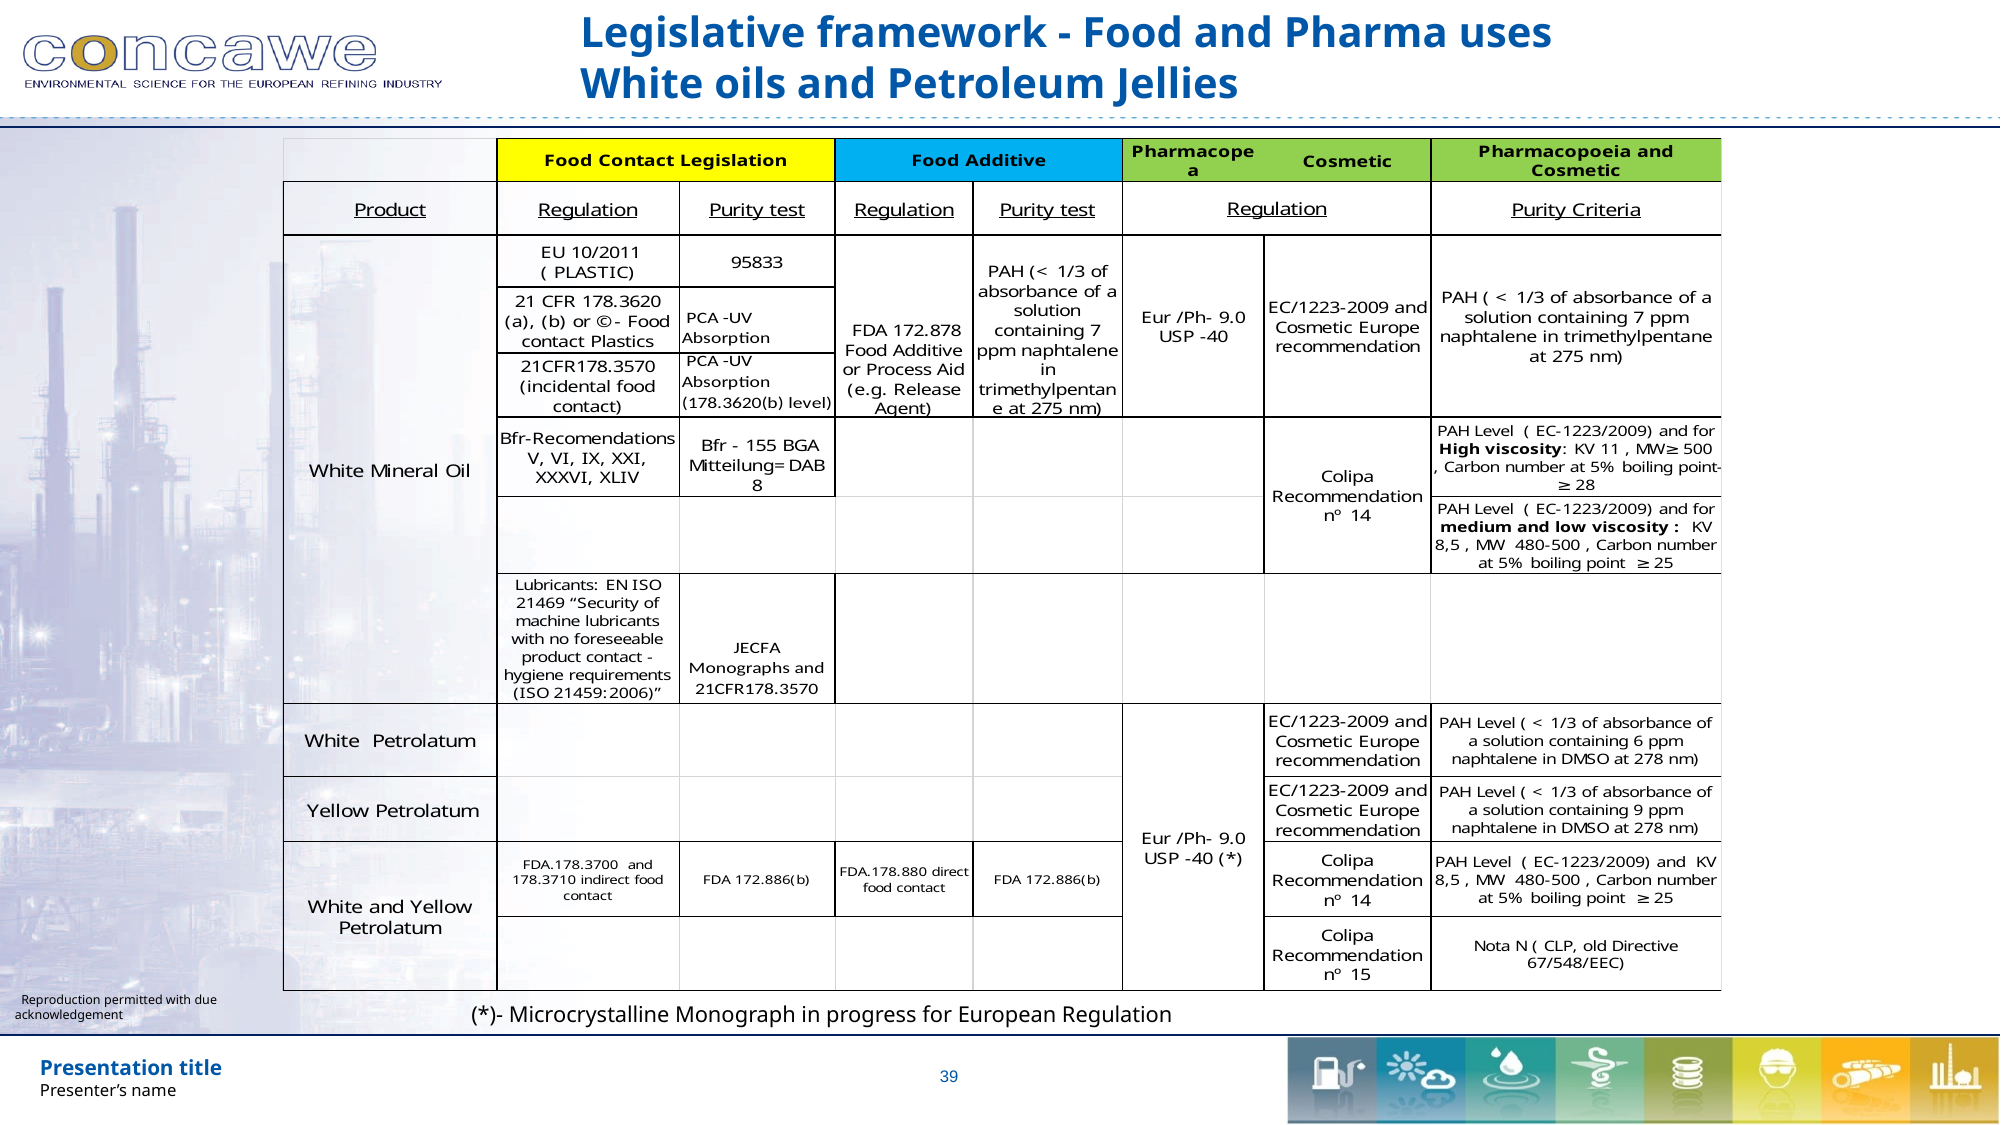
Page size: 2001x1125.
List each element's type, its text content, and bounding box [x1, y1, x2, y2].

text_box (*)- Microcrystalline Monograph in progress for European Regulation [456, 999, 1189, 1034]
picture [0, 128, 2000, 1034]
title Legislative framework - Food and Pharma uses White oils and Petroleum Jellies [565, 17, 1751, 96]
picture [1286, 1035, 2001, 1125]
picture [13, 34, 472, 95]
picture [0, 117, 2000, 126]
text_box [282, 137, 1723, 992]
